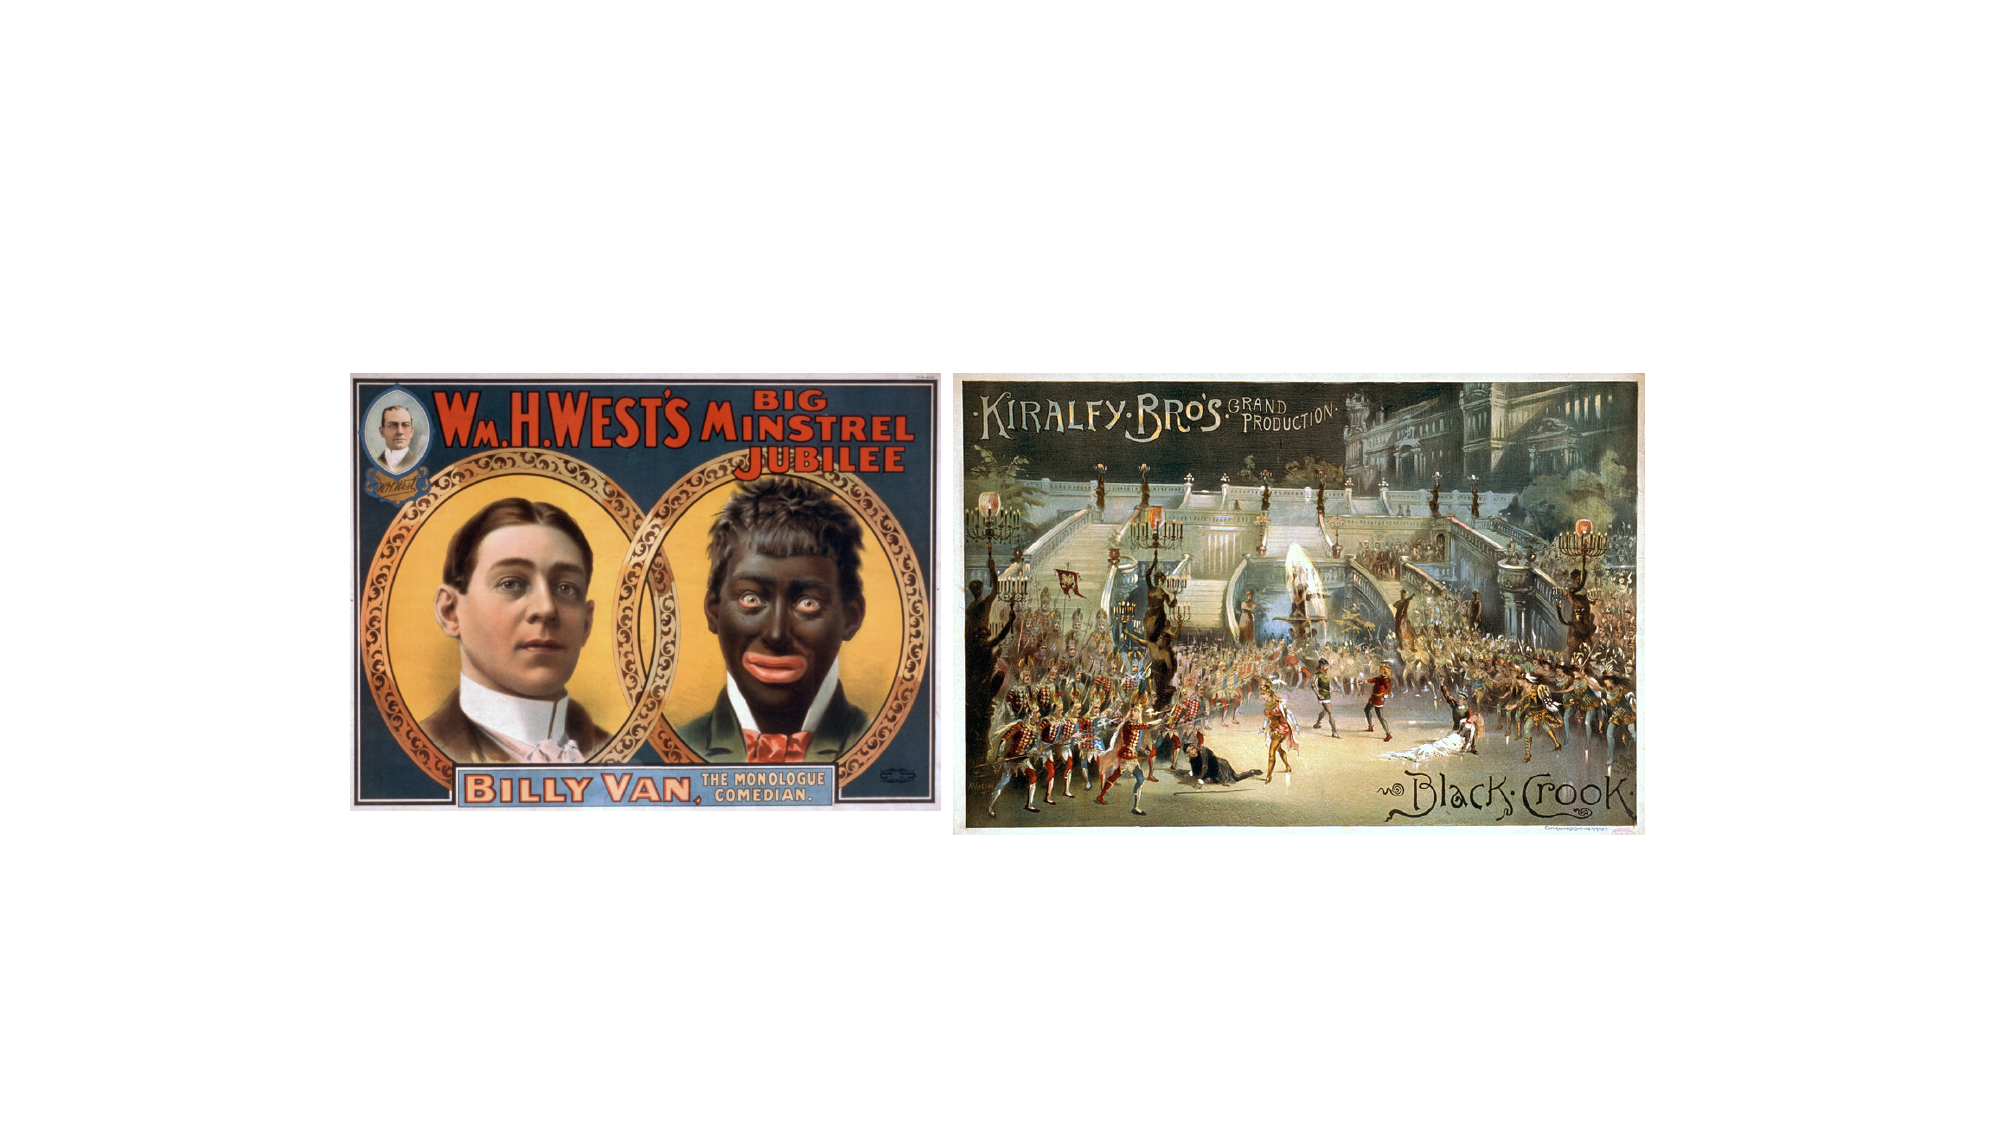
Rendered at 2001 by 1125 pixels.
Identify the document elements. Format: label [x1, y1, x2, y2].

list [350, 373, 941, 811]
list [953, 373, 1645, 835]
